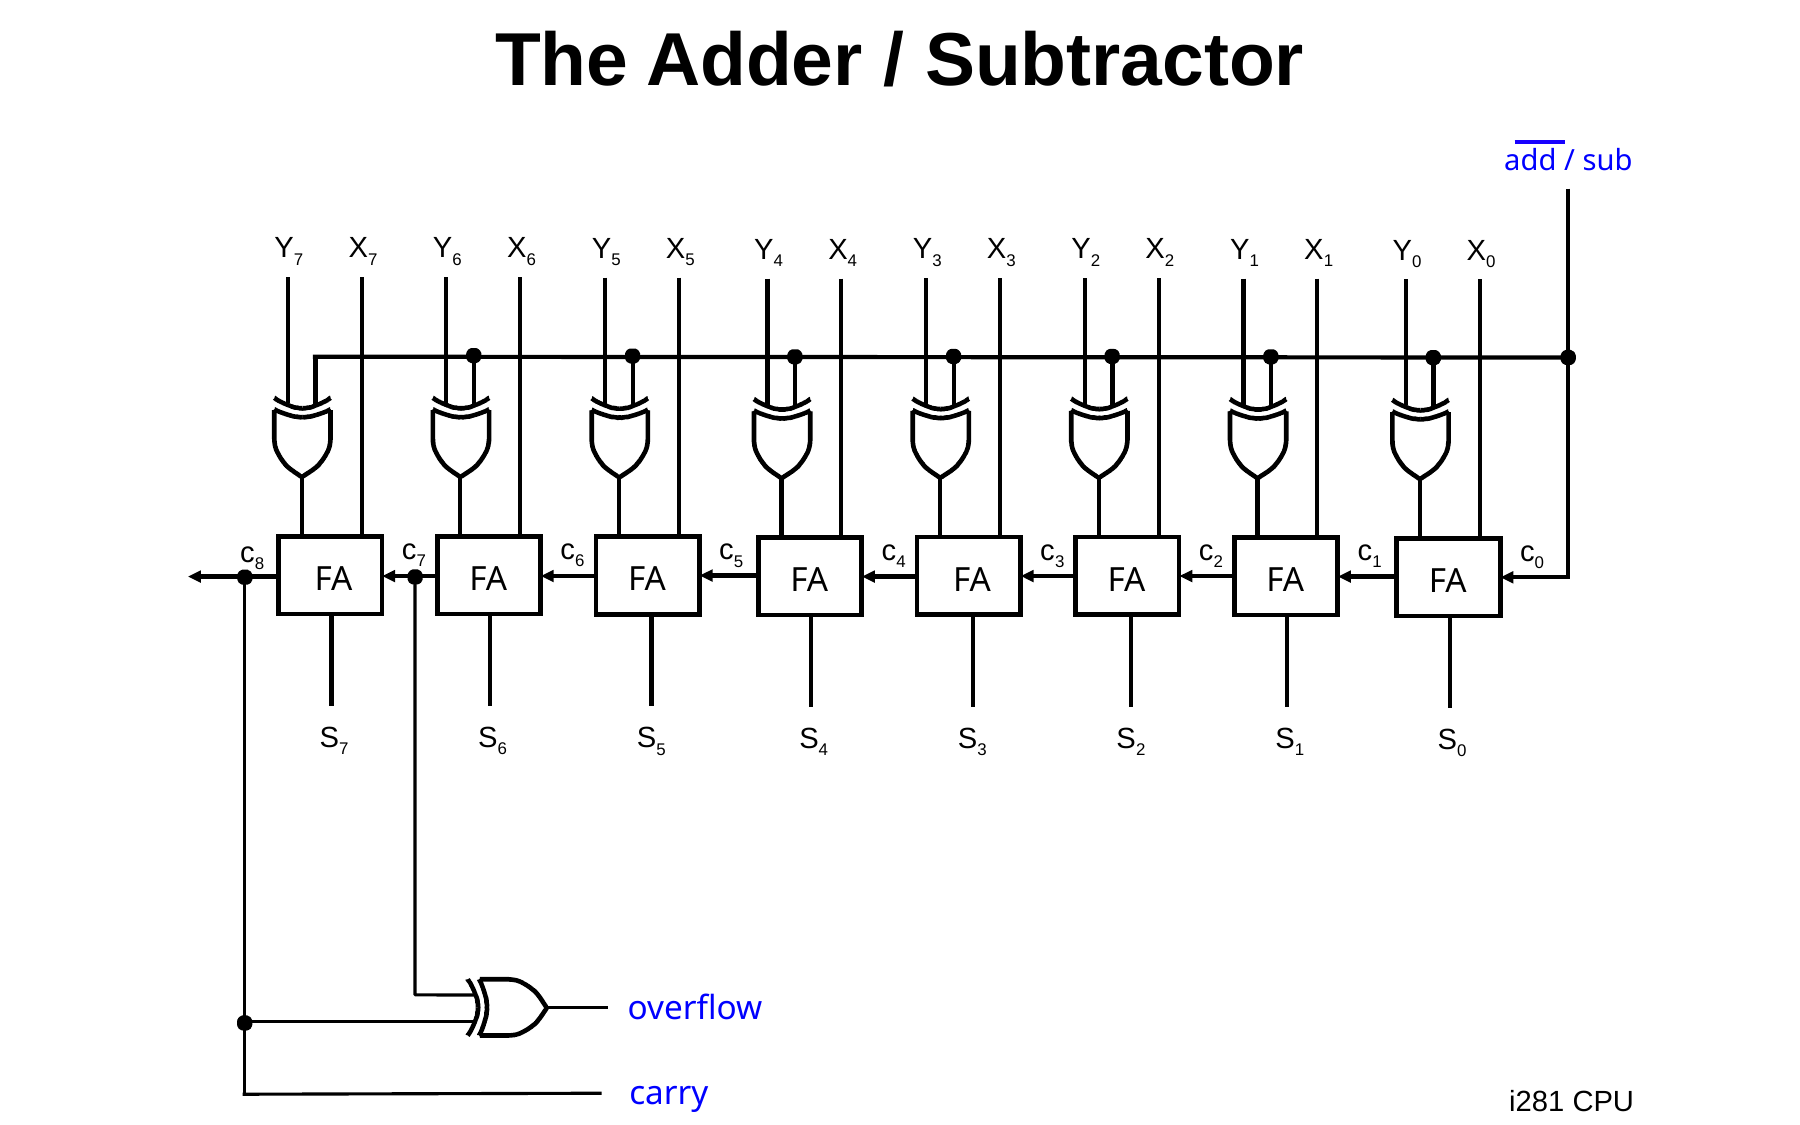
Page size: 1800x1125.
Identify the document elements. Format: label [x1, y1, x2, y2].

text_box [188, 140, 1650, 1125]
title [150, 0, 1650, 112]
